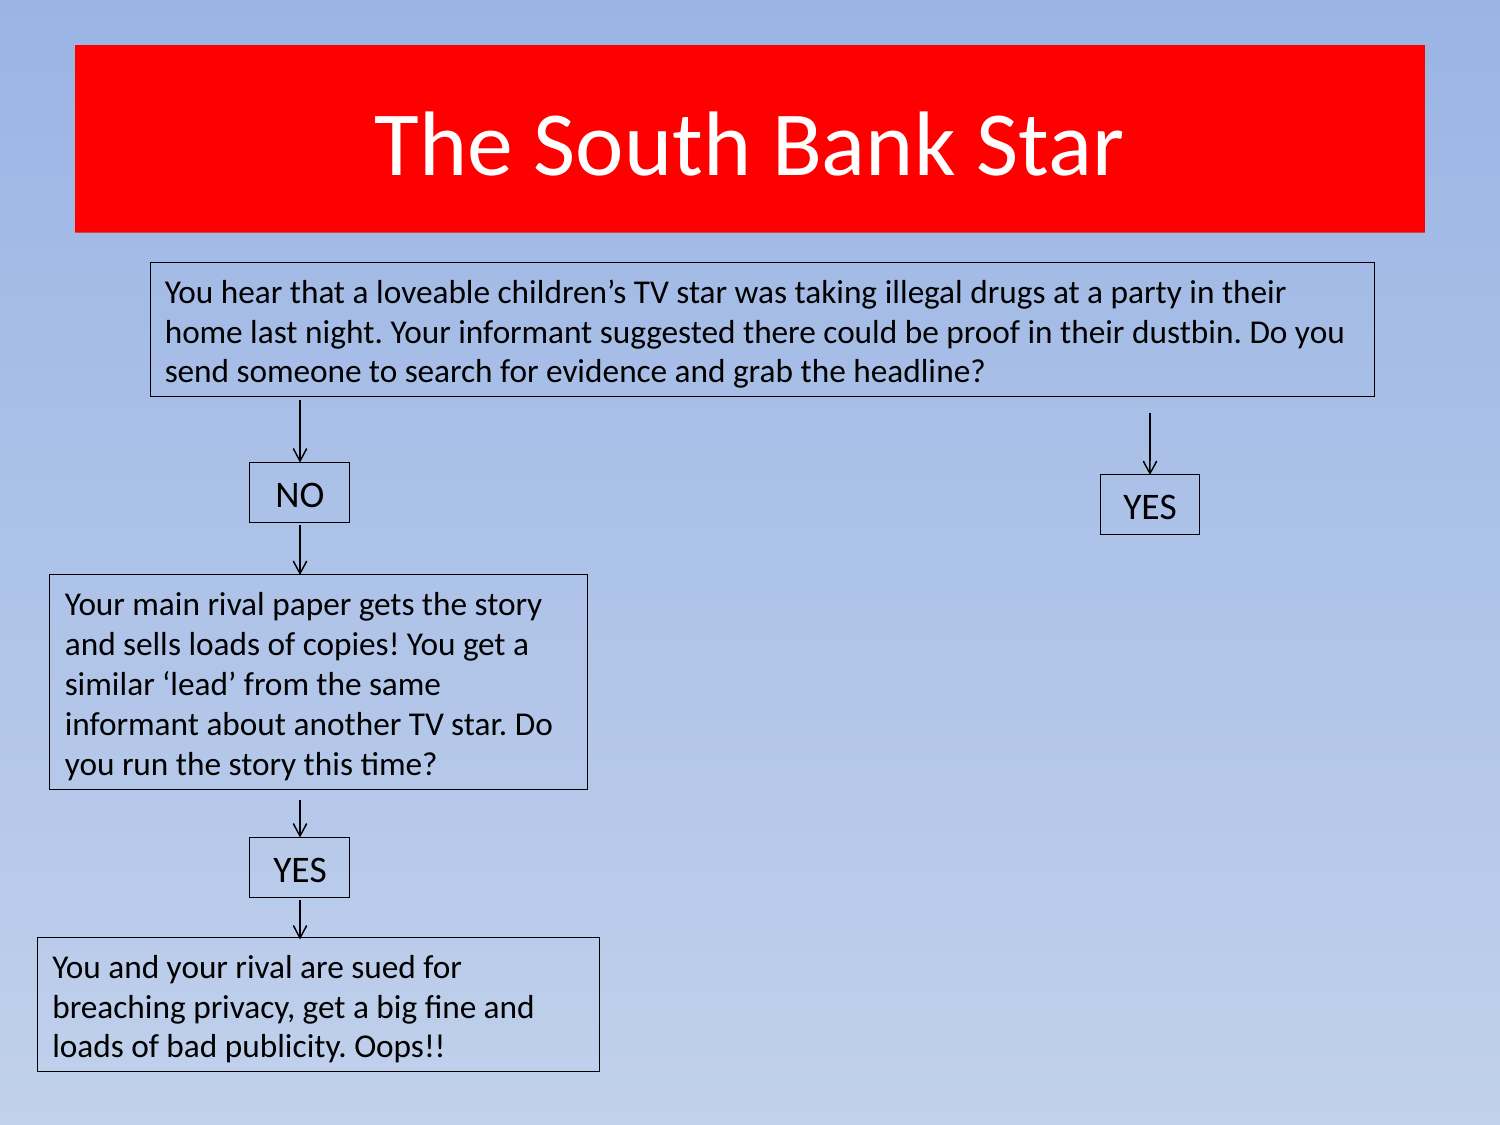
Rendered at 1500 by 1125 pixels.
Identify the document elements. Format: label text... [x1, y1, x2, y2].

text_box NO [249, 462, 350, 523]
text_box Your main rival paper gets the story and sells loads of copies! You get a similar ‘lead’ from the same informant about another TV star. Do you run the story this time? [49, 574, 588, 790]
text_box YES [249, 837, 350, 898]
text_box You hear that a loveable children’s TV star was taking illegal drugs at a party in their home last night. Your informant suggested there could be proof in their dustbin. Do you send someone to search for evidence and grab the headline? [150, 262, 1375, 397]
title The South Bank Star [75, 45, 1425, 233]
text_box You and your rival are sued for breaching privacy, get a big fine and loads of bad publicity. Oops!! [37, 937, 600, 1072]
text_box YES [1100, 474, 1200, 535]
